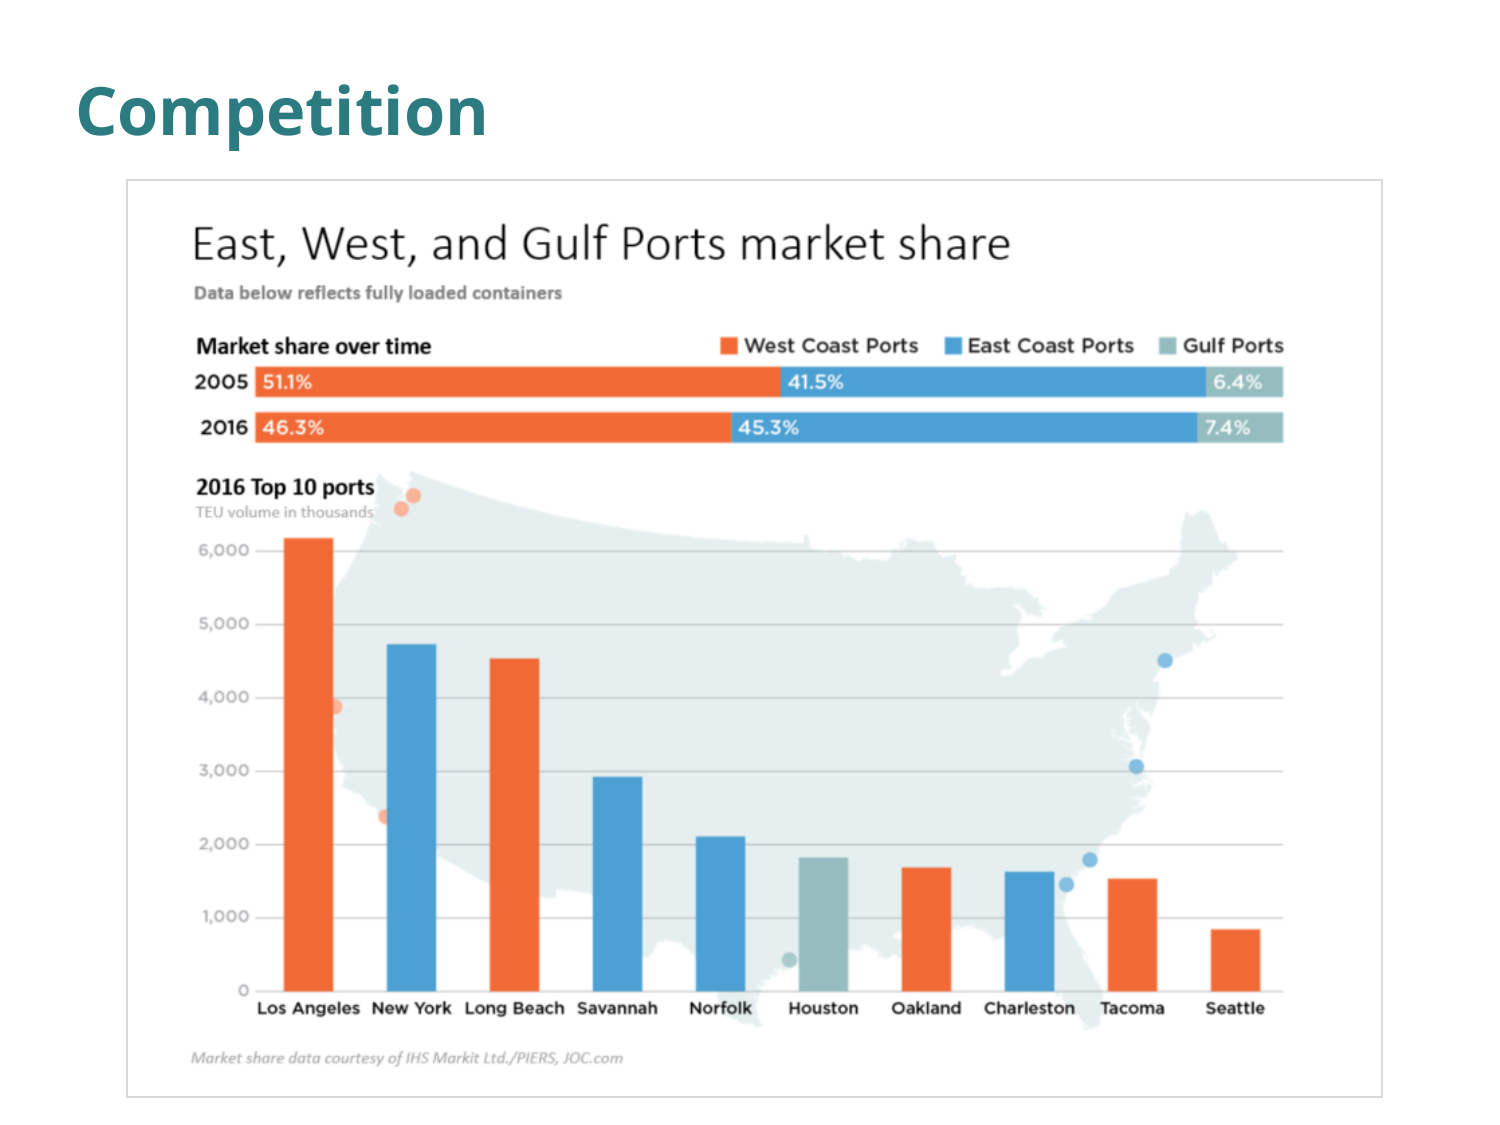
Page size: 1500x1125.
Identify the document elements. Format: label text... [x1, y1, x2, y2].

title Competition [75, 69, 1425, 194]
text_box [127, 179, 1382, 1098]
